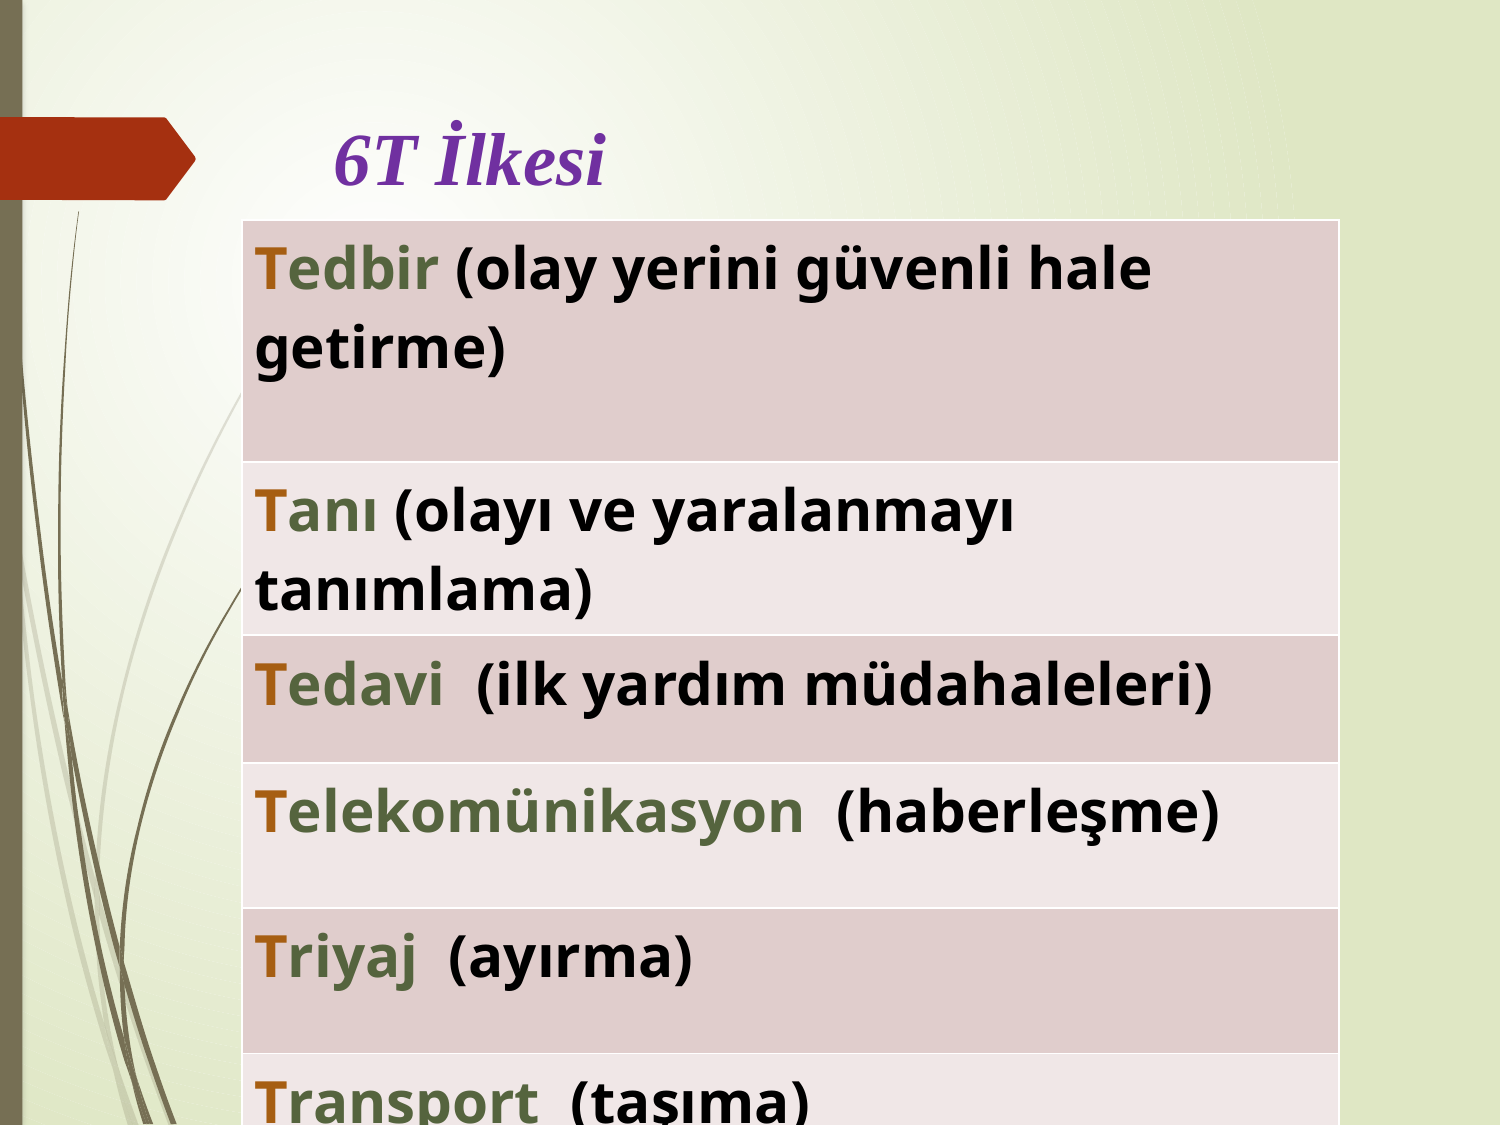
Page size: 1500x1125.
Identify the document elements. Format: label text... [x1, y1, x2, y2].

table_cell Telekomünikasyon (haberleşme) [243, 764, 1338, 907]
table_cell Transport (taşıma) [243, 1054, 1338, 1125]
table_cell Tanı (olayı ve yaralanmayı tanımlama) [243, 463, 1338, 634]
title 6T İlkesi [319, 102, 1416, 313]
table_cell Tedavi (ilk yardım müdahaleleri) [243, 636, 1338, 762]
table_header Tedbir (olay yerini güvenli hale getirme) [243, 221, 1338, 461]
table_cell Triyaj (ayırma) [243, 909, 1338, 1053]
